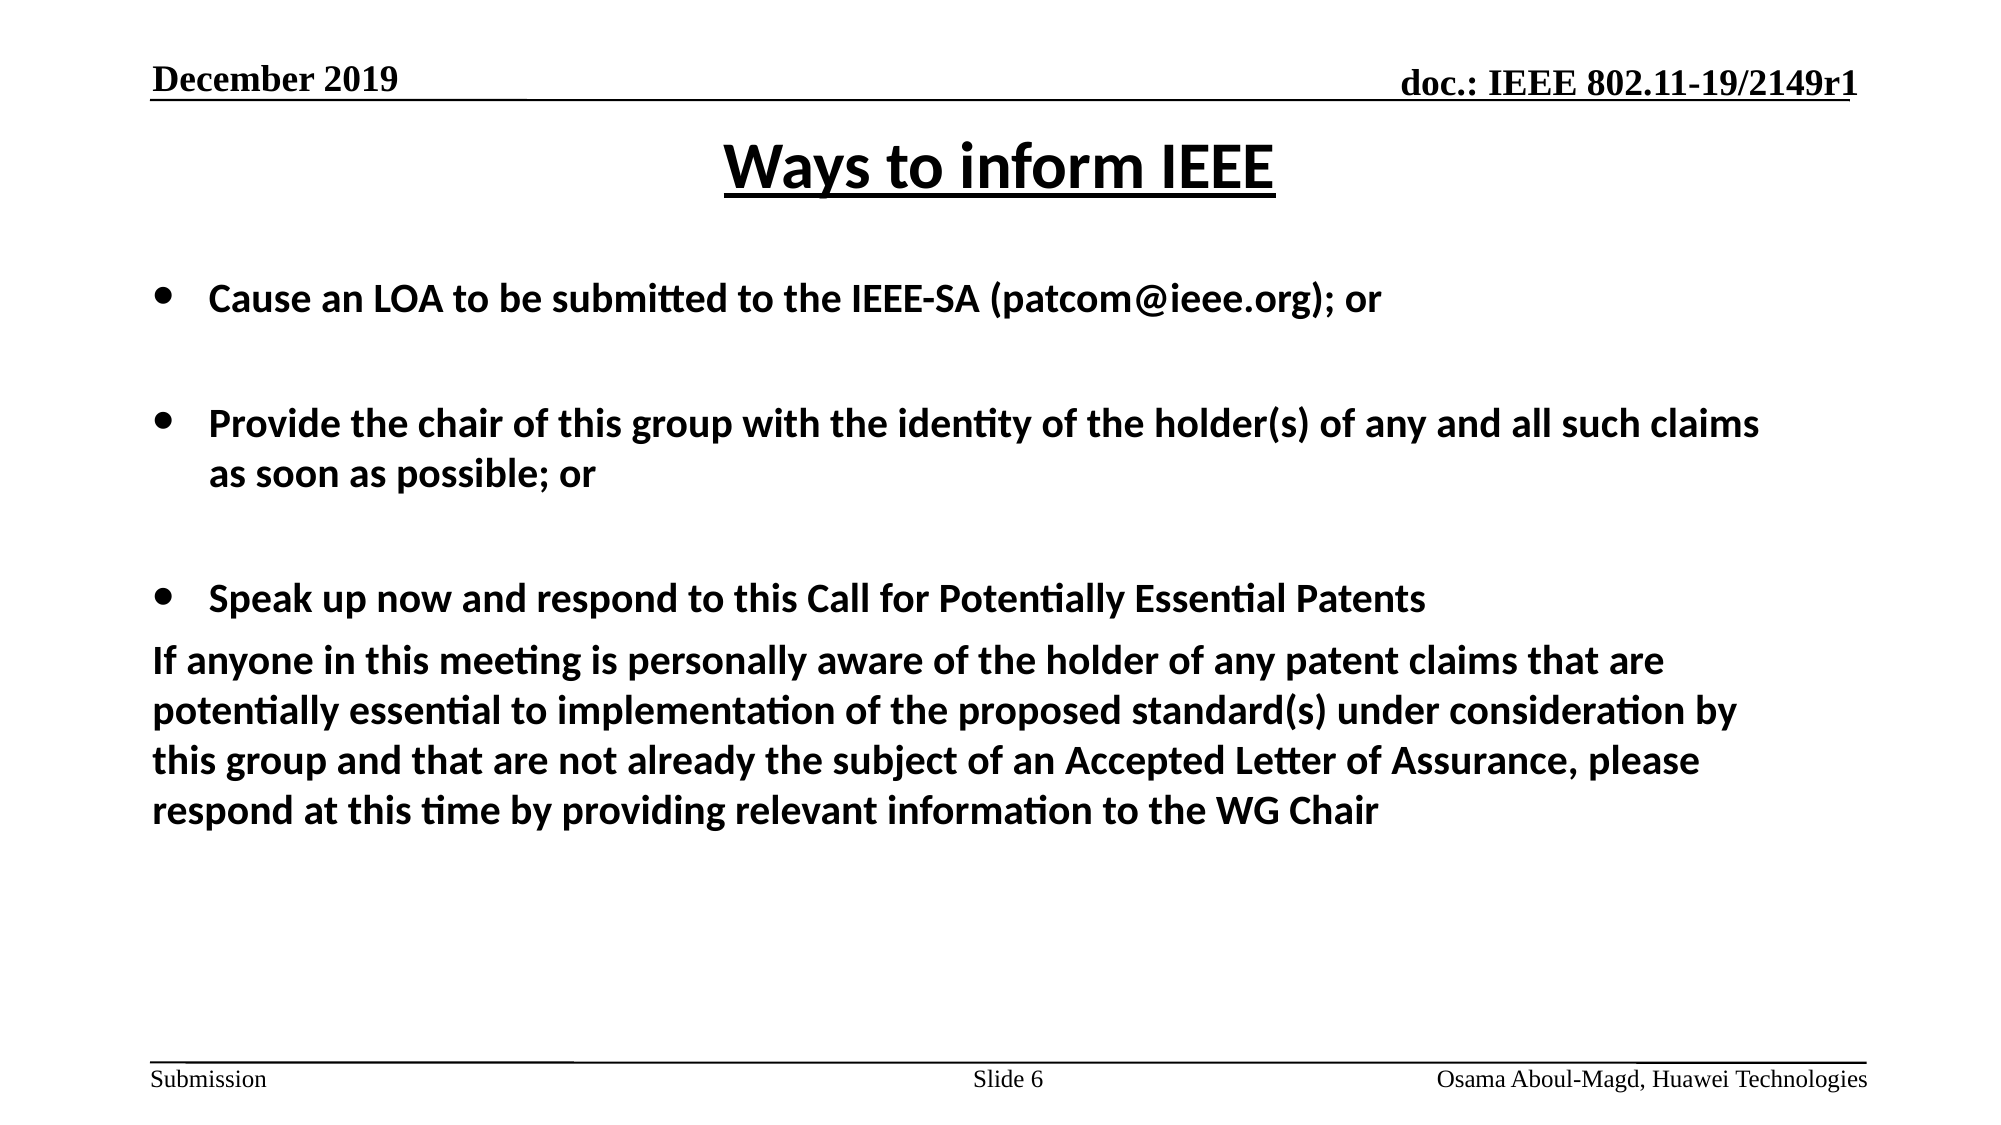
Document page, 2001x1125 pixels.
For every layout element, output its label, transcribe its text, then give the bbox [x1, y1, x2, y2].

footer Osama Aboul-Magd, Huawei Technologies [1171, 1061, 1869, 1093]
slide_number Slide 6 [950, 1061, 1067, 1123]
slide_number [152, 54, 563, 100]
list Cause an LOA to be submitted to the IEEE-SA (patcom@ieee.org); or Provide the chair of this group with the identity of the holder(s) of any and all such claims as soon as possible; or Speak up now and respond to this Call for Potentially Essential Patents If anyone in this meeting is personally aware of the holder of any patent claims that are potentially essential to implementation of the proposed standard(s) under consideration by this group and that are not already the subject of an Accepted Letter of Assurance, please respond at this time by providing relevant information to the WG Chair [137, 262, 1813, 938]
title Ways to inform IEEE [362, 74, 1638, 250]
